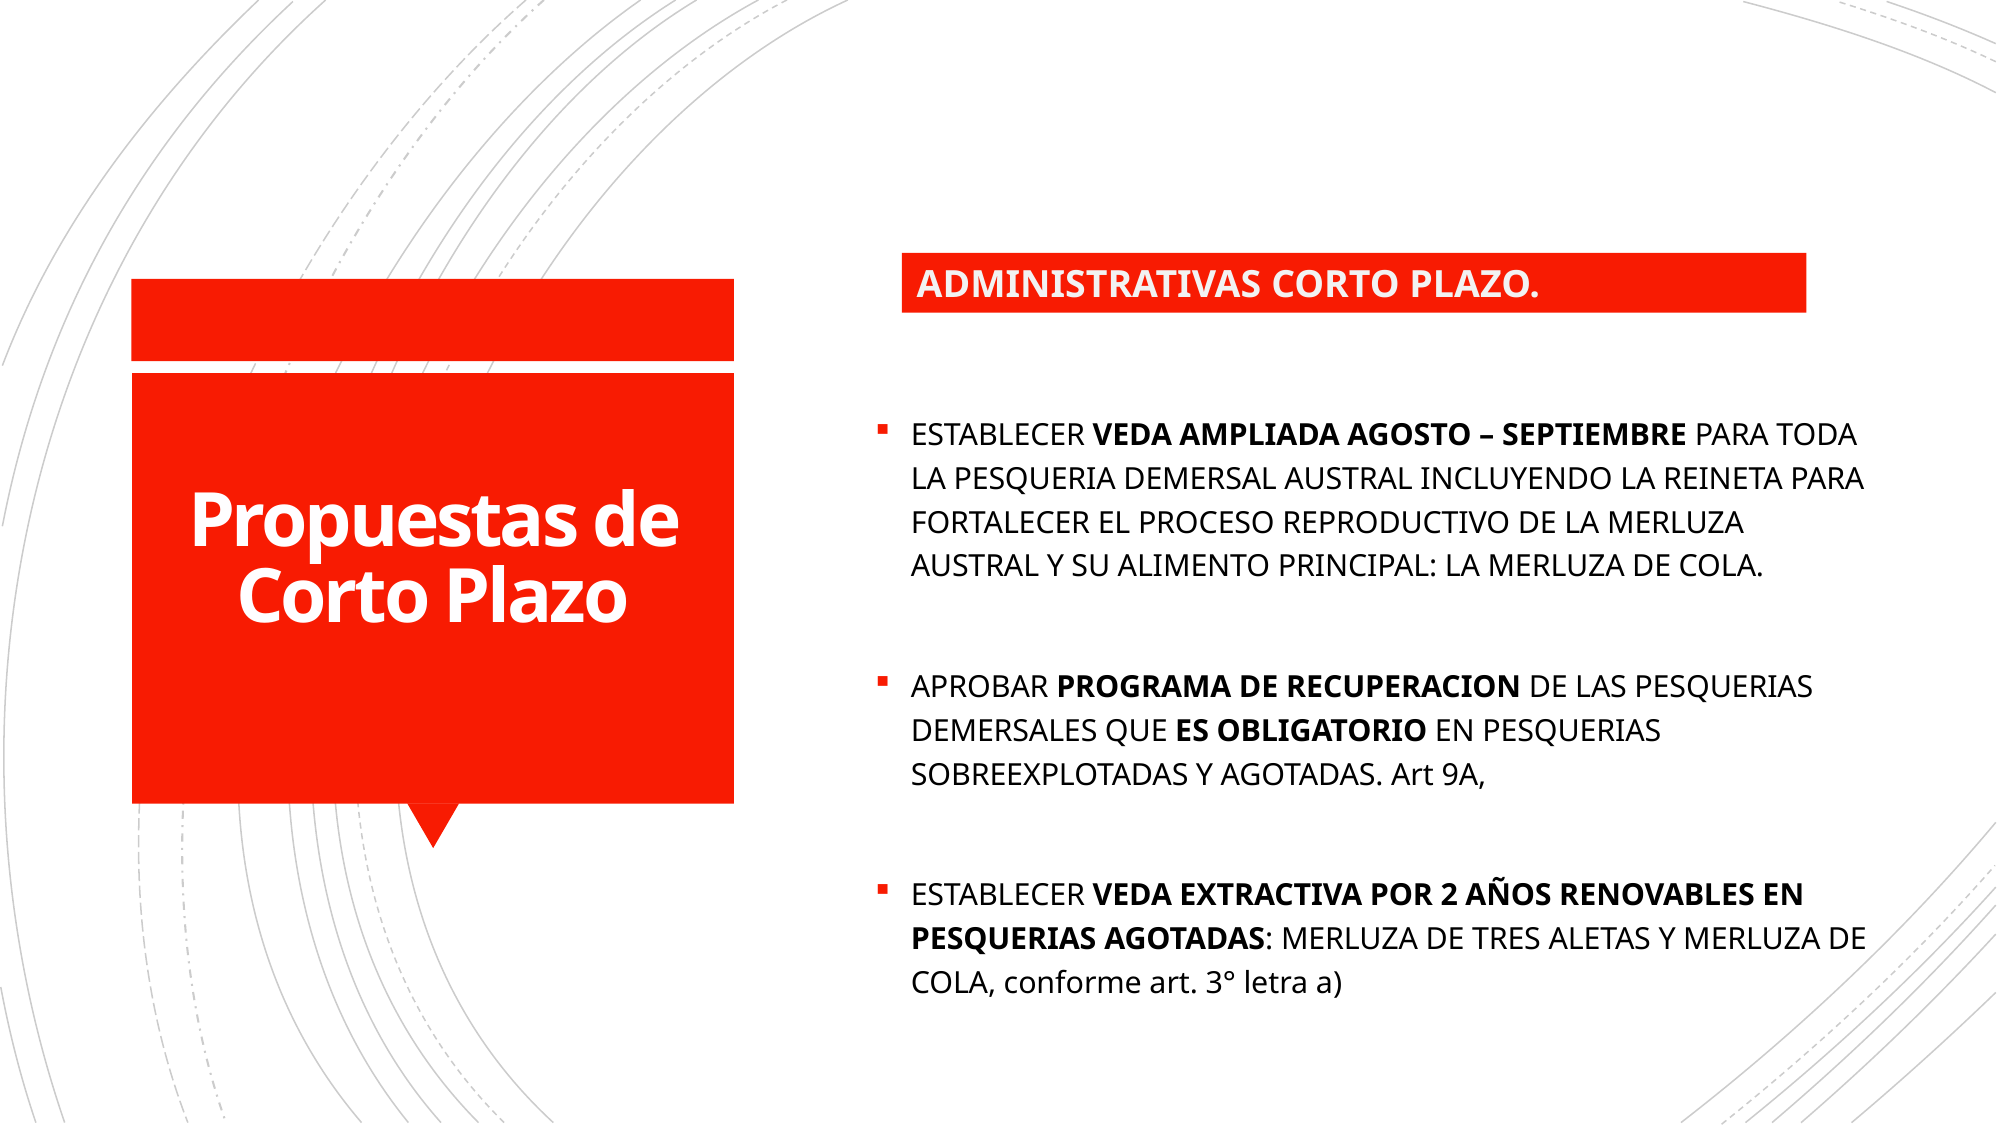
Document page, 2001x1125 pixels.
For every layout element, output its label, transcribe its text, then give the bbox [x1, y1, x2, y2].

title Propuestas de Corto Plazo [145, 437, 721, 638]
list ESTABLECER VEDA AMPLIADA AGOSTO – SEPTIEMBRE PARA TODA LA PESQUERIA DEMERSAL AUSTRAL INCLUYENDO LA REINETA PARA FORTALECER EL PROCESO REPRODUCTIVO DE LA MERLUZA AUSTRAL Y SU ALIMENTO PRINCIPAL: LA MERLUZA DE COLA. APROBAR PROGRAMA DE RECUPERACION DE LAS PESQUERIAS DEMERSALES QUE ES OBLIGATORIO EN PESQUERIAS SOBREEXPLOTADAS Y AGOTADAS. Art 9A, ESTABLECER VEDA EXTRACTIVA POR 2 AÑOS RENOVABLES EN PESQUERIAS AGOTADAS: MERLUZA DE TRES ALETAS Y MERLUZA DE COLA, conforme art. 3° letra a) [860, 400, 1890, 1056]
text_box ADMINISTRATIVAS CORTO PLAZO. [901, 252, 1807, 313]
